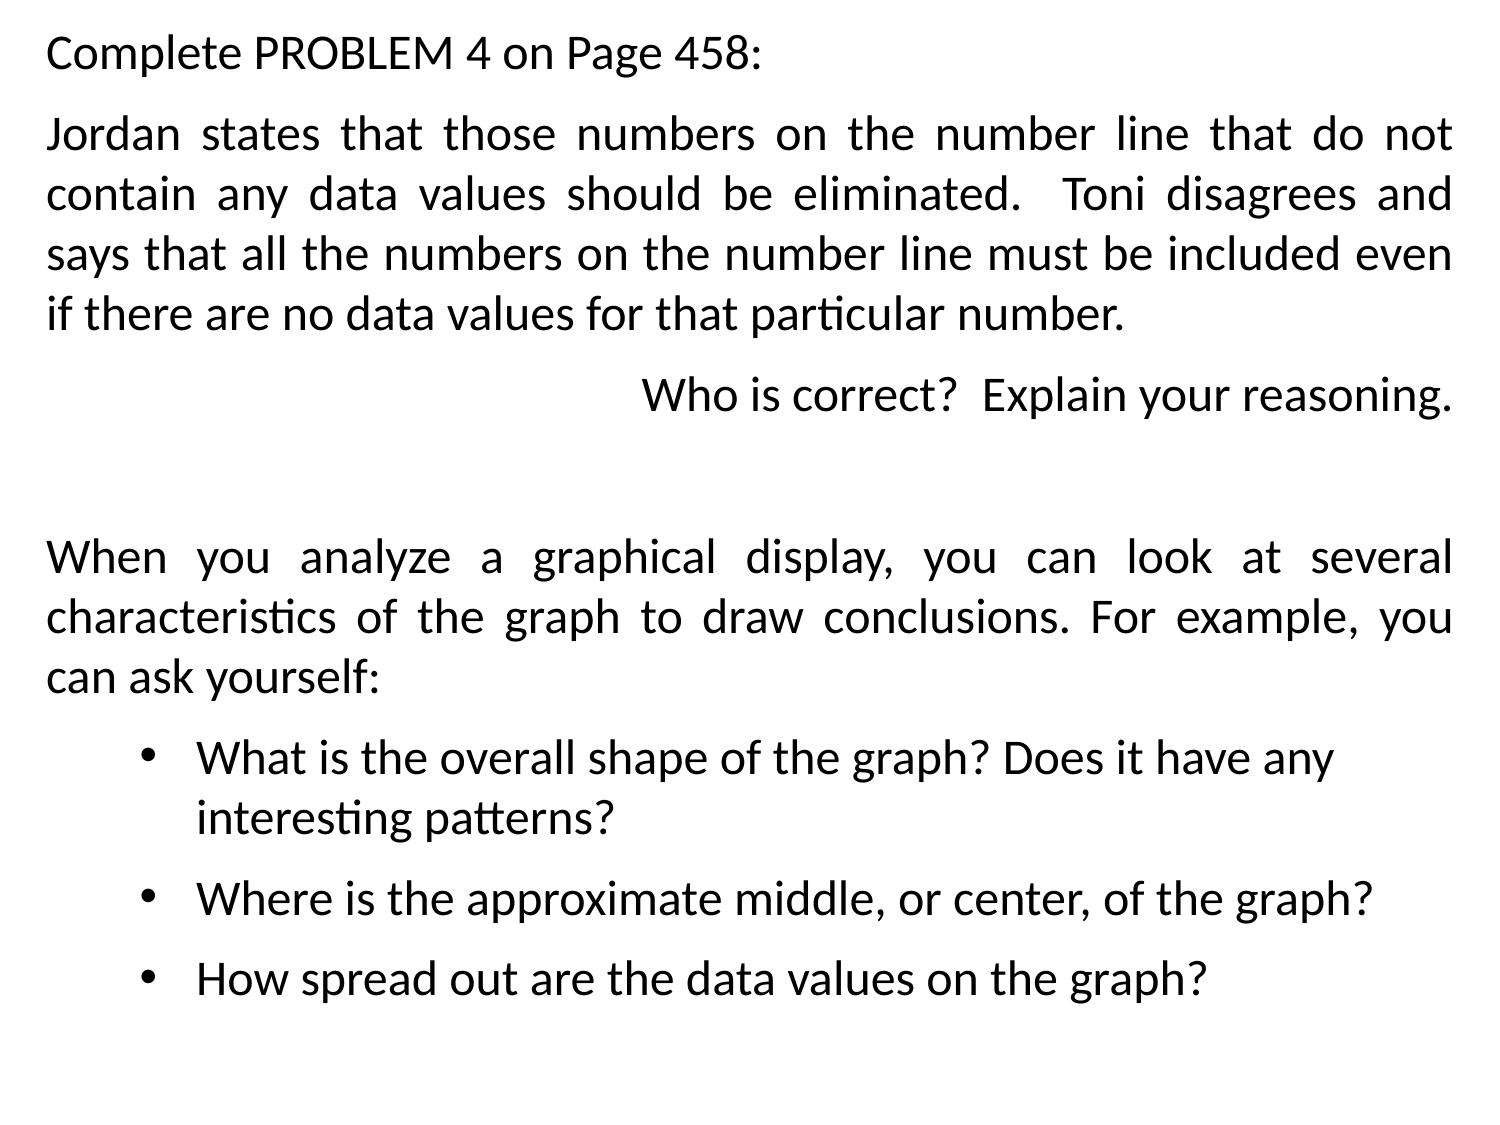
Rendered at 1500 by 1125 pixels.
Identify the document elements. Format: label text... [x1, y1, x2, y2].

text_box Complete PROBLEM 4 on Page 458: Jordan states that those numbers on the number line that do not contain any data values should be eliminated. Toni disagrees and says that all the numbers on the number line must be included even if there are no data values for that particular number. Who is correct? Explain your reasoning. When you analyze a graphical display, you can look at several characteristics of the graph to draw conclusions. For example, you can ask yourself: What is the overall shape of the graph? Does it have any interesting patterns? Where is the approximate middle, or center, of the graph? How spread out are the data values on the graph? [31, 12, 1469, 1014]
